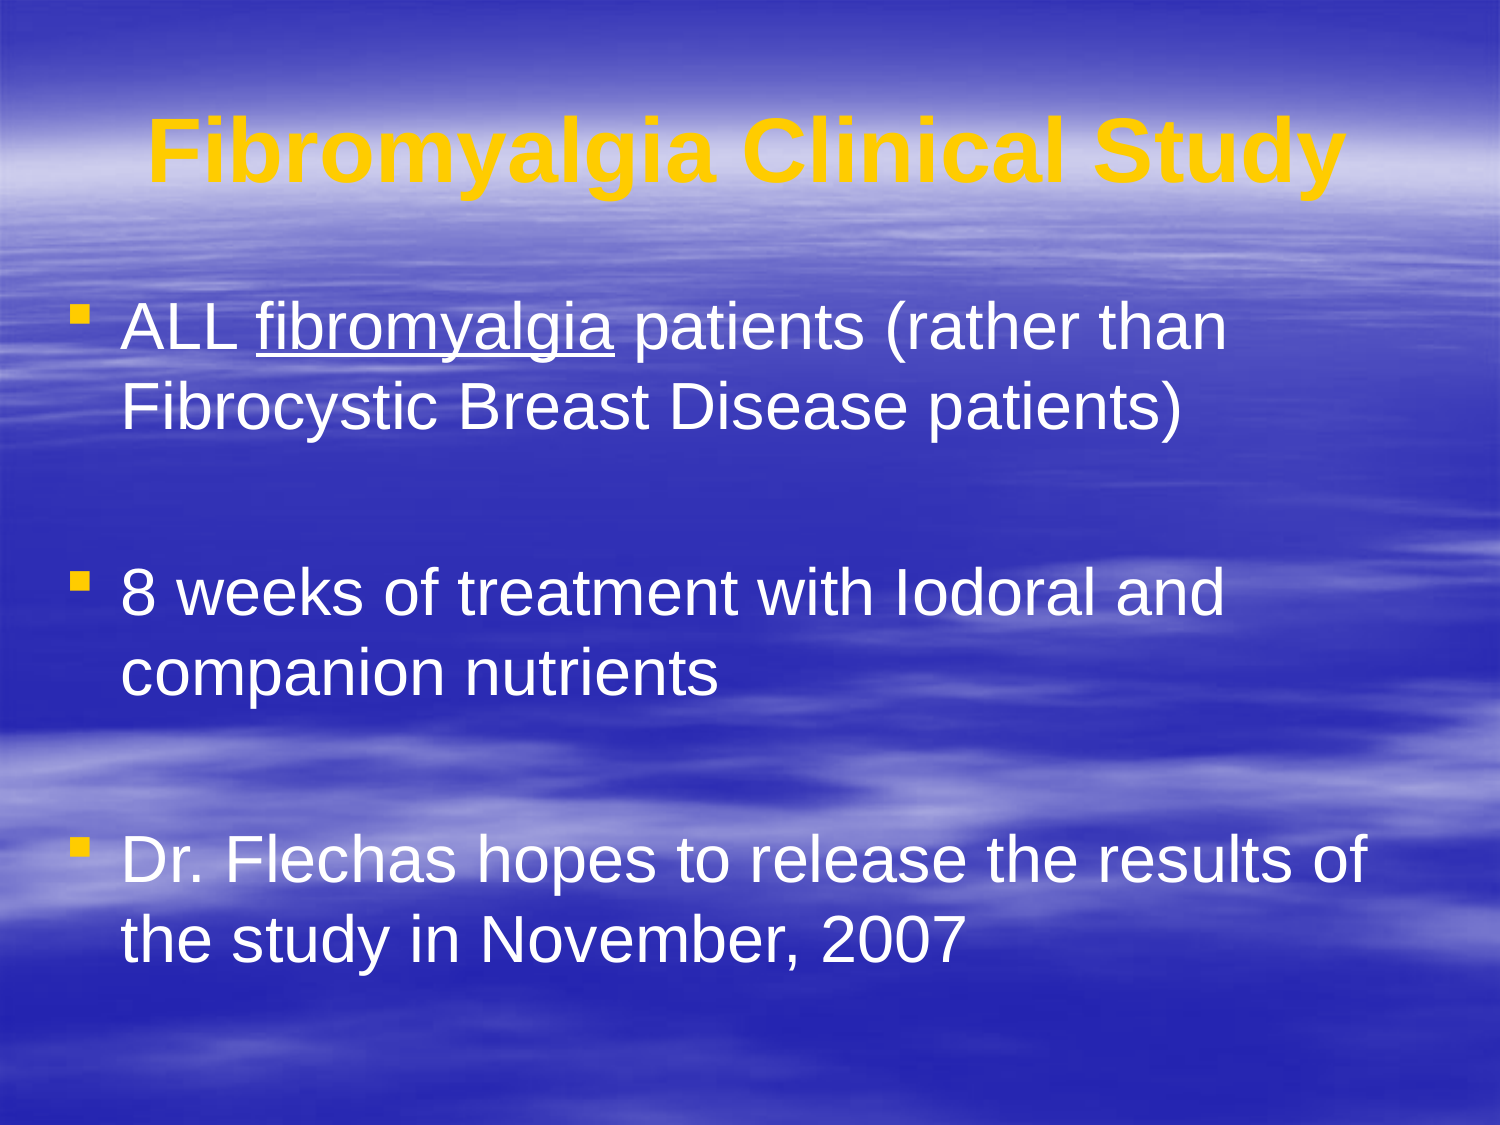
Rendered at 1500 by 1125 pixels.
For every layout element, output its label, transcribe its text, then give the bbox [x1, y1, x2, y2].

list ALL fibromyalgia patients (rather than Fibrocystic Breast Disease patients) 8 weeks of treatment with Iodoral and companion nutrients Dr. Flechas hopes to release the results of the study in November, 2007 [49, 274, 1451, 1001]
title Fibromyalgia Clinical Study [49, 37, 1446, 256]
